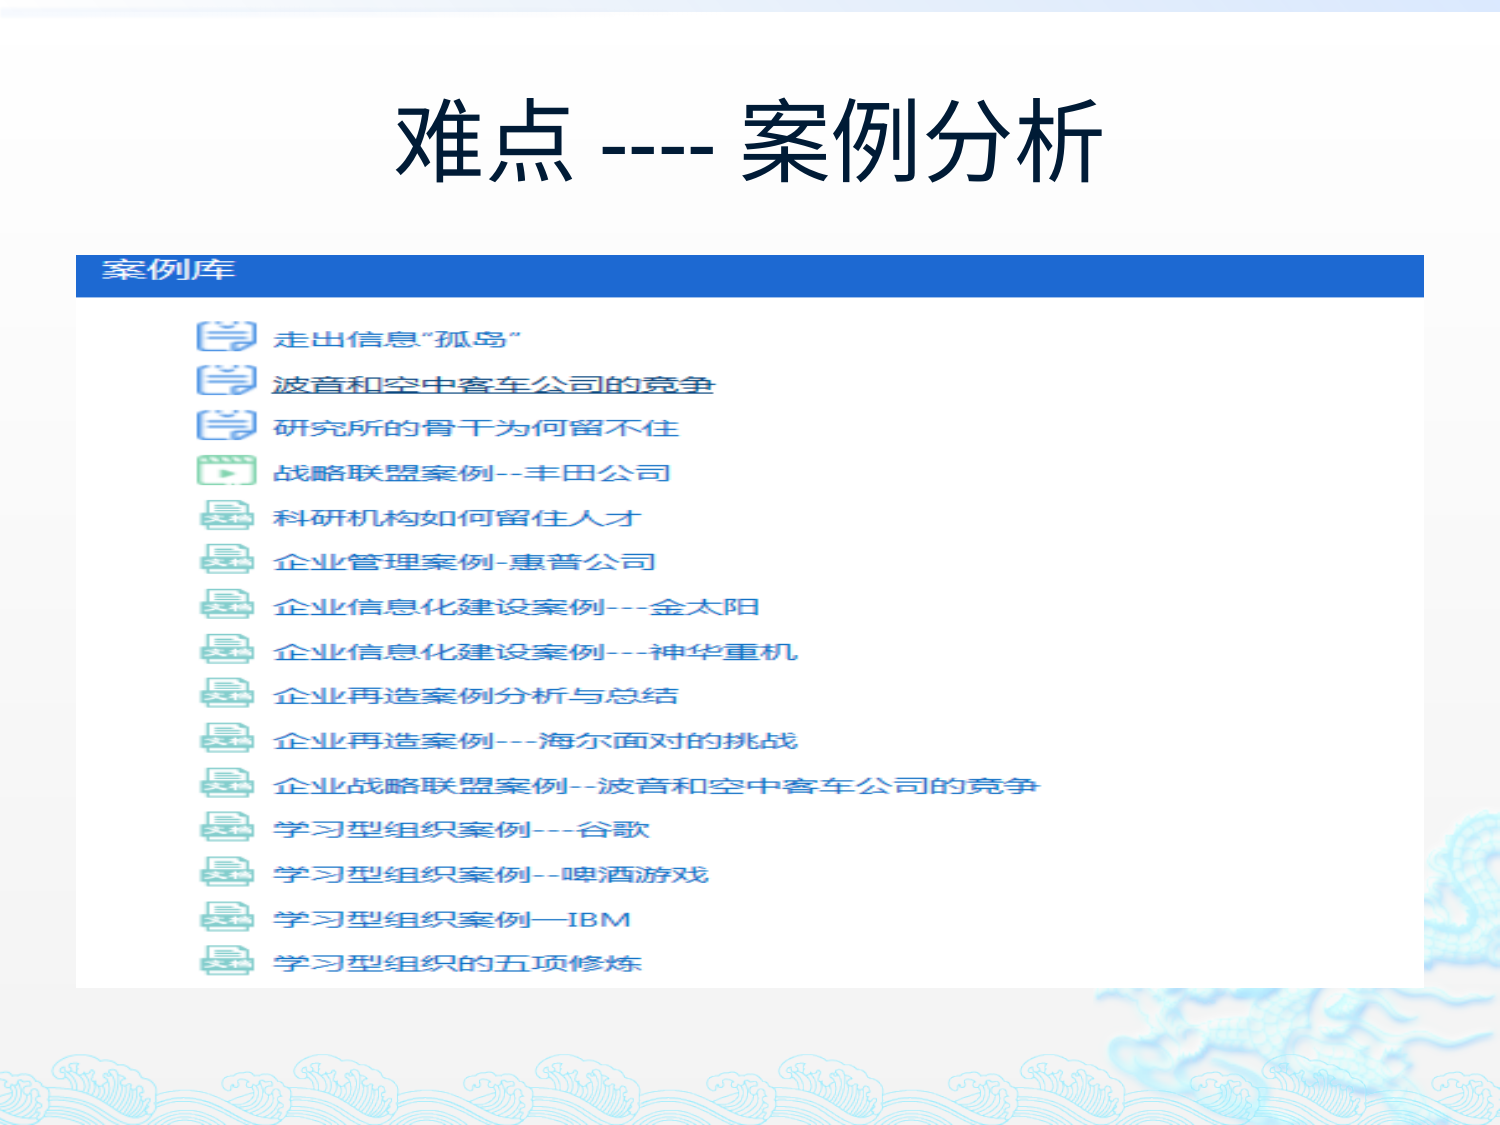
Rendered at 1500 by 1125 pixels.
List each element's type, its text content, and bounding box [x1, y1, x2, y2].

picture [76, 254, 1424, 989]
title 难点----案例分析 [75, 45, 1425, 233]
